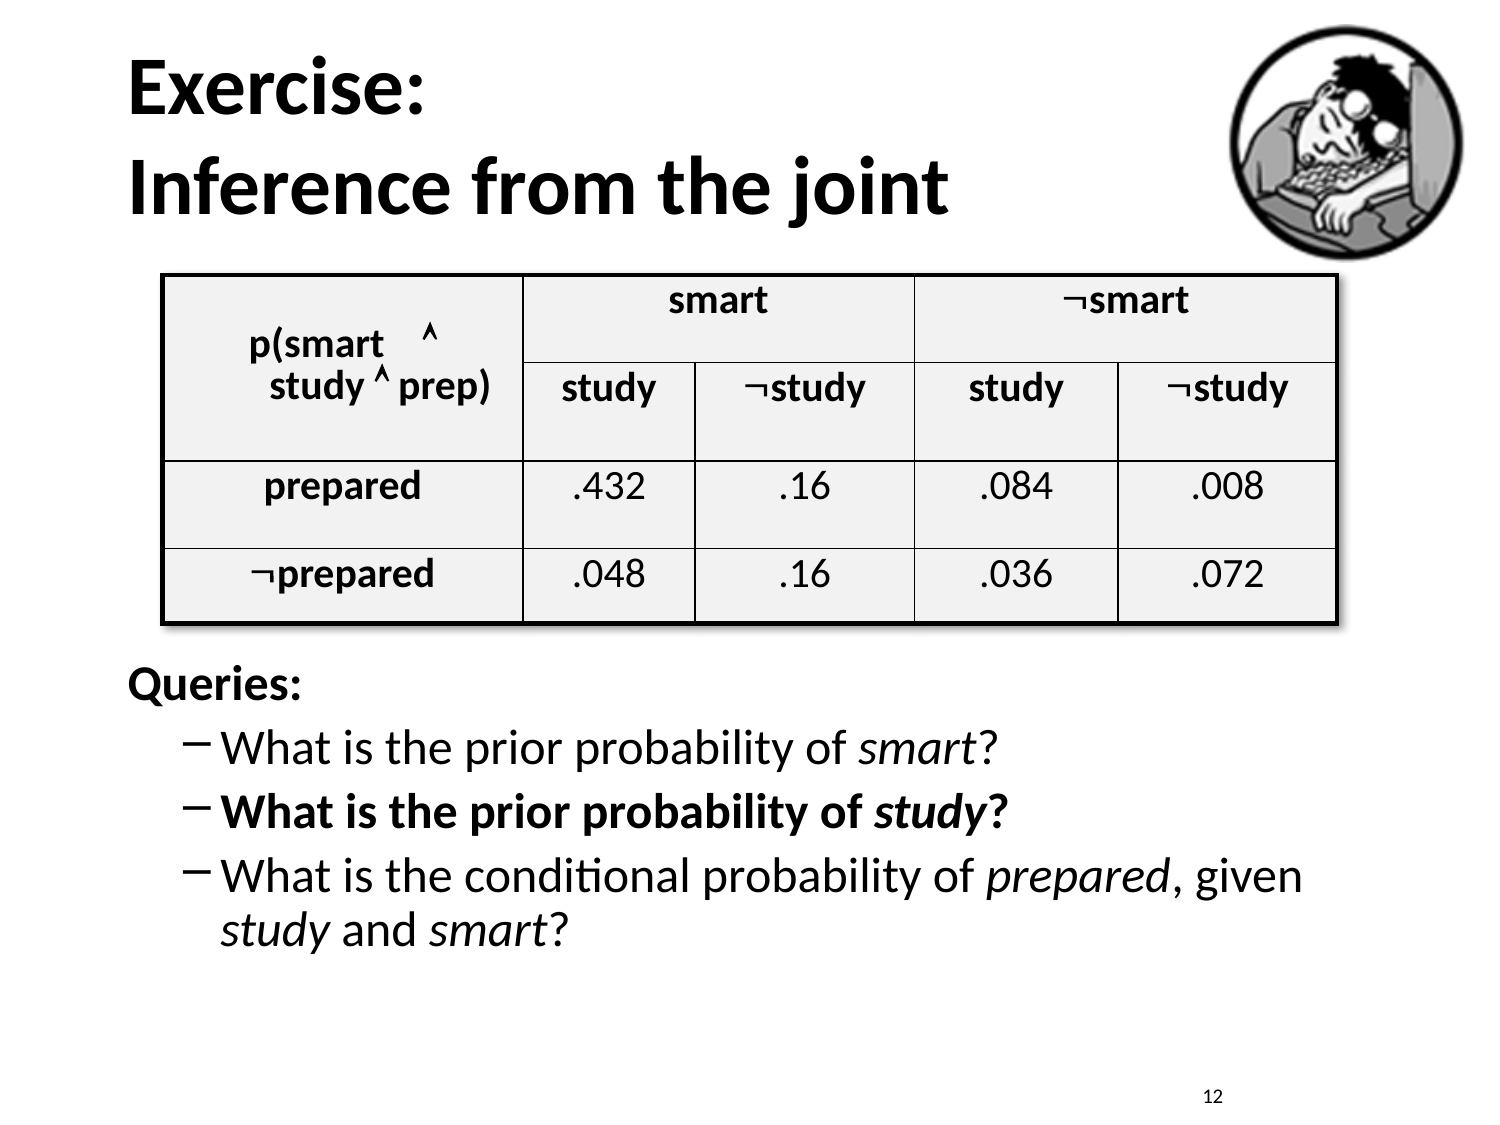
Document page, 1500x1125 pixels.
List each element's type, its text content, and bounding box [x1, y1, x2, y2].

slide_number 12 [1187, 1074, 1500, 1125]
title Exercise: Inference from the joint [112, 37, 1159, 225]
table_cell .036 [915, 549, 1117, 621]
table_cell study [696, 363, 914, 460]
table_cell .16 [696, 462, 914, 548]
table_cell prepared [165, 462, 522, 548]
table_cell .432 [524, 462, 694, 548]
table_cell .048 [524, 549, 694, 621]
table_cell study [1119, 363, 1335, 460]
table_cell .16 [696, 549, 914, 621]
table_cell .084 [915, 462, 1117, 548]
table_cell study [524, 363, 694, 460]
list Queries: What is the prior probability of smart? What is the prior probability of study? What is the conditional probability of prepared, given study and smart? [112, 650, 1400, 988]
table_header smart [524, 277, 914, 362]
table_cell prepared [165, 549, 522, 621]
picture [1164, 24, 1500, 263]
table_header smart [915, 277, 1335, 362]
table_header p(smart  study  prep) [165, 277, 522, 460]
table_cell .008 [1119, 462, 1335, 548]
table_cell .072 [1119, 549, 1335, 621]
table_cell study [915, 363, 1117, 460]
